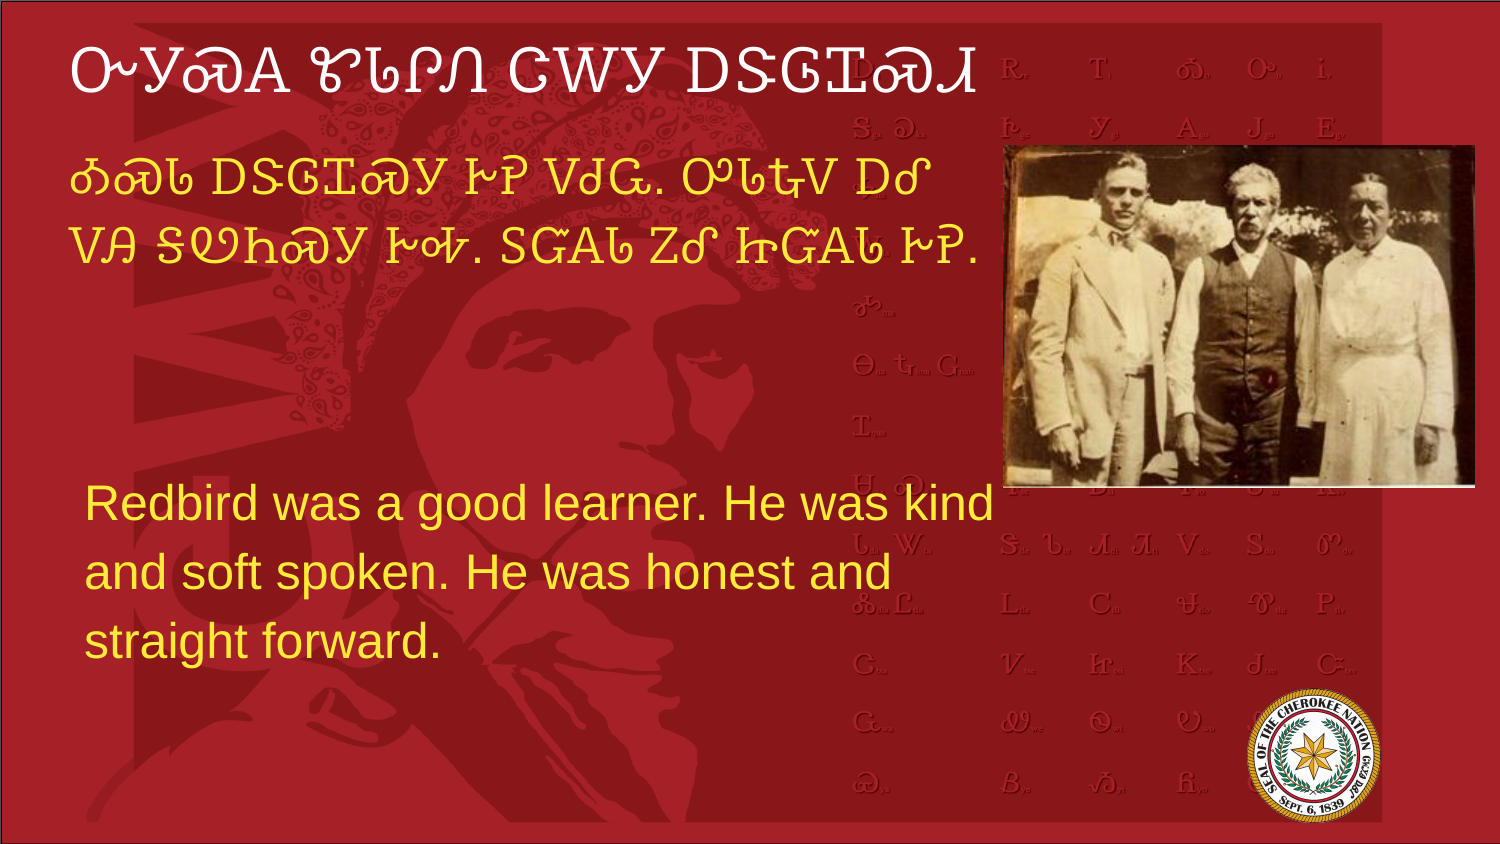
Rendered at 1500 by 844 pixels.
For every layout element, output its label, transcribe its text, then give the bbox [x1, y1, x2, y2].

title ᏅᎩᏍᎪ ᏑᏓᎵᏁ ᏣᎳᎩ ᎠᏕᎶᏆᏍᏗ [53, 7, 1426, 121]
list Redbird was a good learner. He was kind and soft spoken. He was honest and straight forward. [69, 446, 1048, 743]
list ᎣᏍᏓ ᎠᏕᎶᏆᏍᎩ ᎨᎮ ᏙᏧᏩ. ᎤᏓᎿᏙ ᎠᎴ ᏙᎯ ᎦᏬᏂᏍᎩ ᎨᎭ. ᏚᏳᎪᏓ ᏃᎴ ᏥᏳᎪᏓ ᎨᎮ. [53, 120, 1032, 417]
picture [0, 0, 1500, 844]
